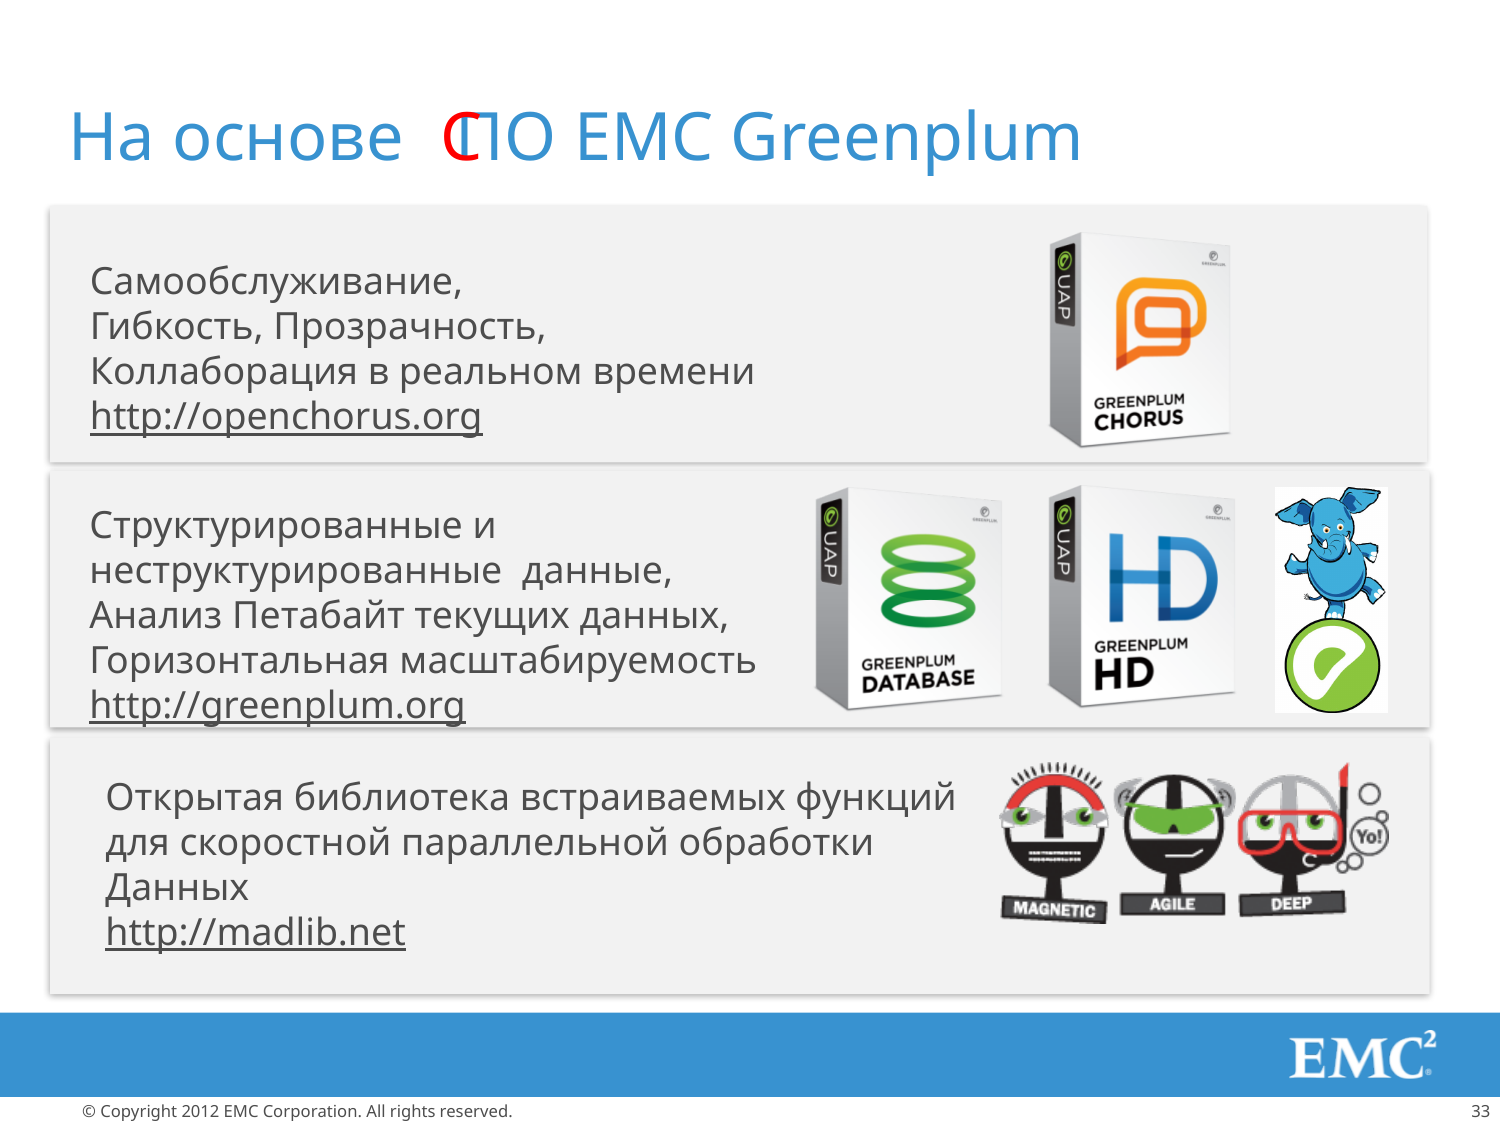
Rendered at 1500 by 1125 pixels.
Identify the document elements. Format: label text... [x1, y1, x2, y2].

picture [1287, 1030, 1440, 1079]
text_box [49, 742, 1430, 995]
title На основе ПО EMC Greenplum [68, 22, 1448, 174]
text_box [49, 205, 1430, 736]
text_box С [439, 94, 483, 175]
text_box Открытая библиотека встраиваемых функций для скоростной параллельной обработки Данных http://madlib.net [90, 765, 973, 967]
picture [1274, 487, 1388, 713]
picture [999, 762, 1390, 924]
